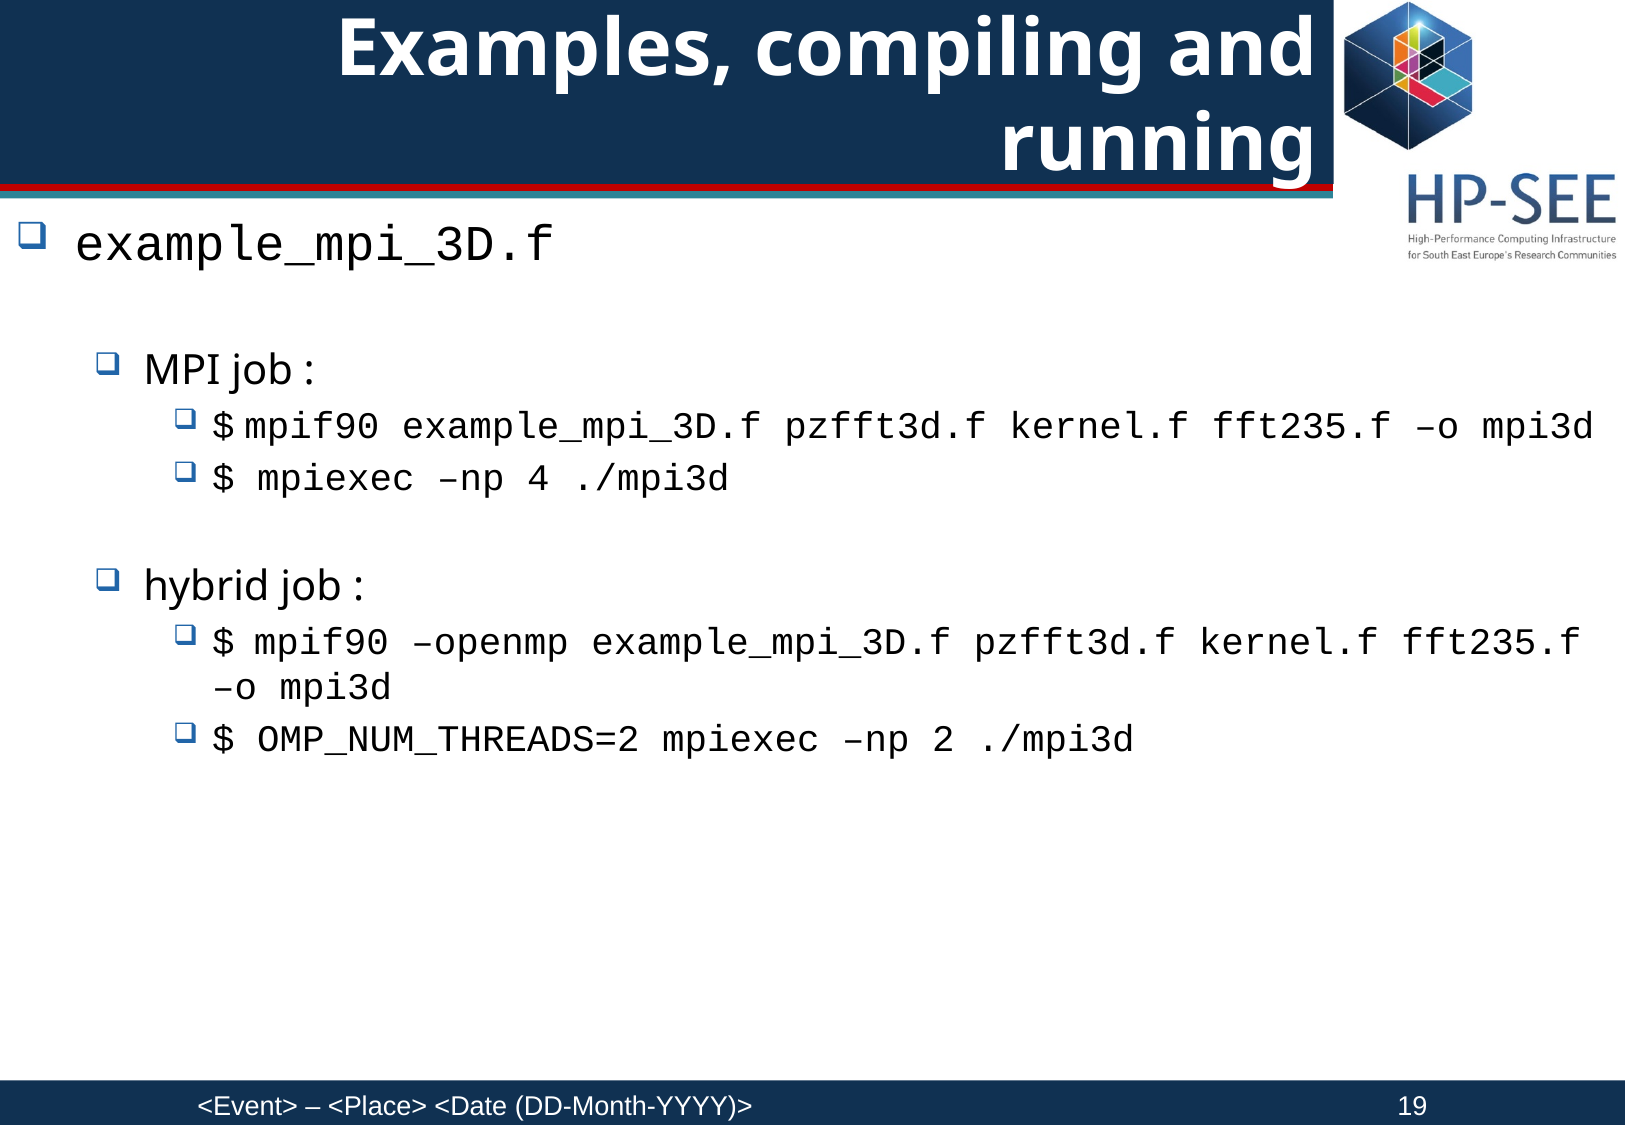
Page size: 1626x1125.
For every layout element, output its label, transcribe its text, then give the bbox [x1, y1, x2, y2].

footer <Event> – <Place> <Date (DD-Month-YYYY)> 19 [0, 1080, 1625, 1125]
picture [1333, 0, 1625, 208]
list example_mpi_3D.f MPI job : $ mpif90 example_mpi_3D.f pzfft3d.f kernel.f fft235.f –o mpi3d $ mpiexec –np 4 ./mpi3d hybrid job : $ mpif90 –openmp example_mpi_3D.f pzfft3d.f kernel.f fft235.f –o mpi3d $ OMP_NUM_THREADS=2 mpiexec –np 2 ./mpi3d [0, 208, 1625, 1079]
title Examples, compiling and running [0, 0, 1334, 185]
